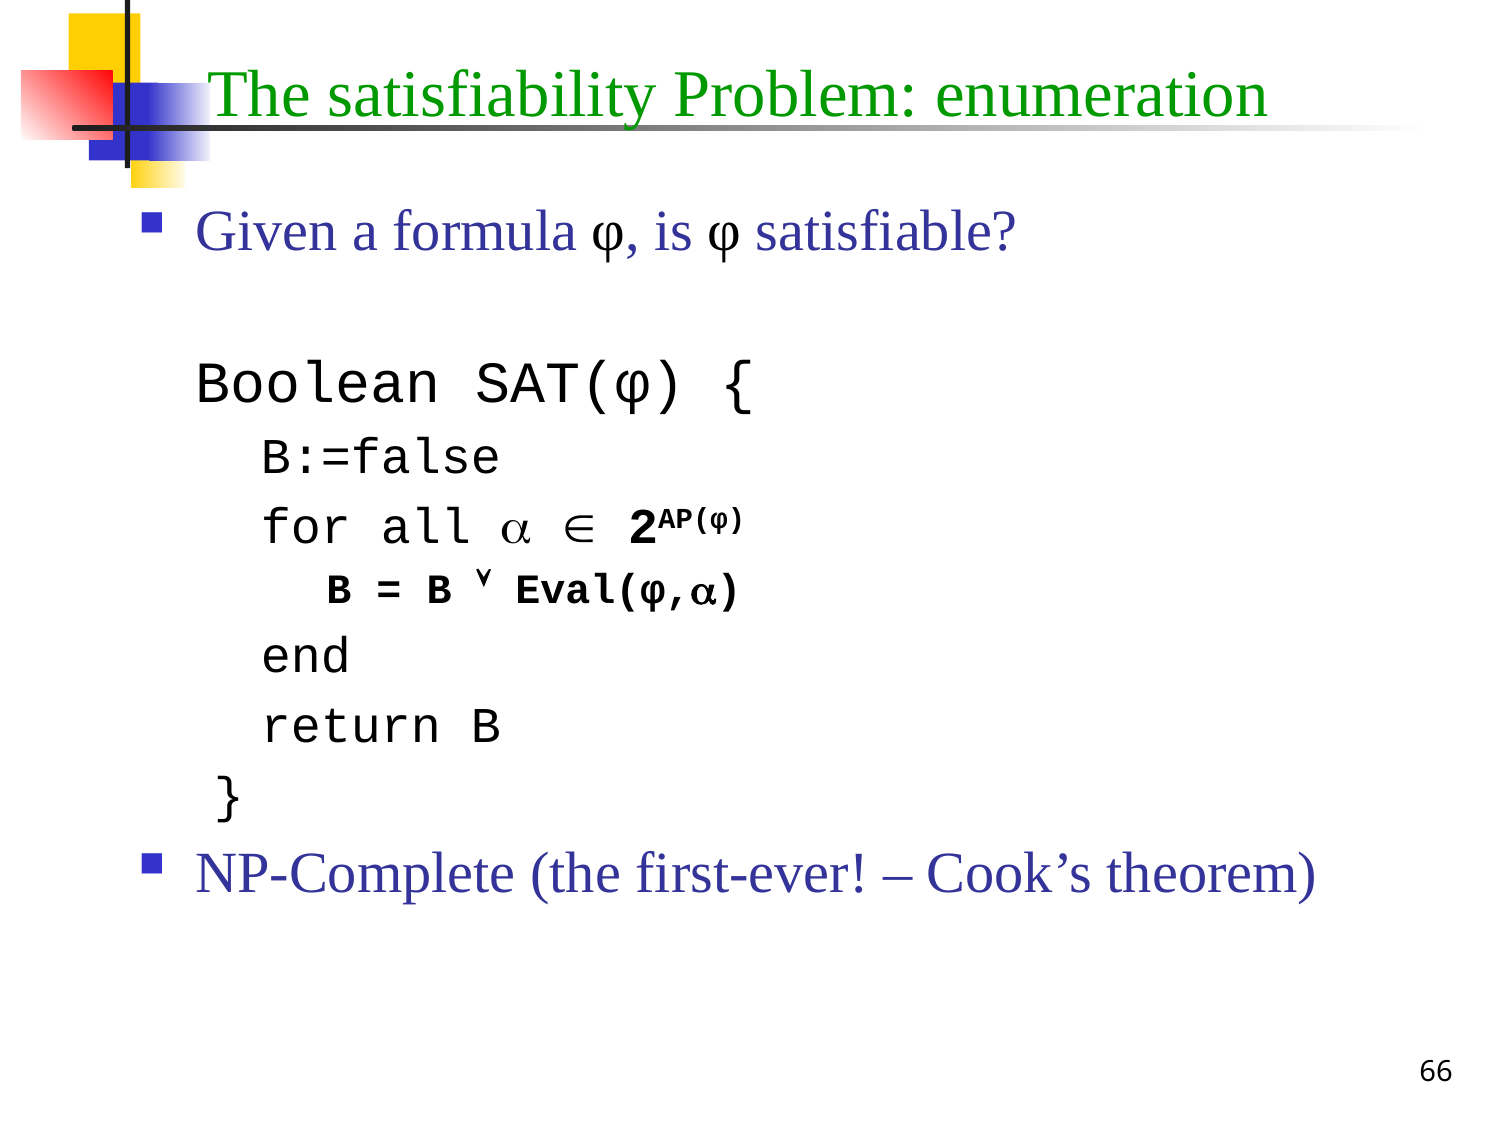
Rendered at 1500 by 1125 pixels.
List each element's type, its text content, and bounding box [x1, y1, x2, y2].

slide_number 66 [1155, 1024, 1468, 1100]
list Given a formula φ, is φ satisfiable? Boolean SAT(φ) { B:=false for all   2AP(φ) B = B  Eval(φ,) end return B } NP-Complete (the first-ever! – Cook’s theorem) [123, 184, 1469, 1000]
title The satisfiability Problem: enumeration [192, 0, 1471, 138]
